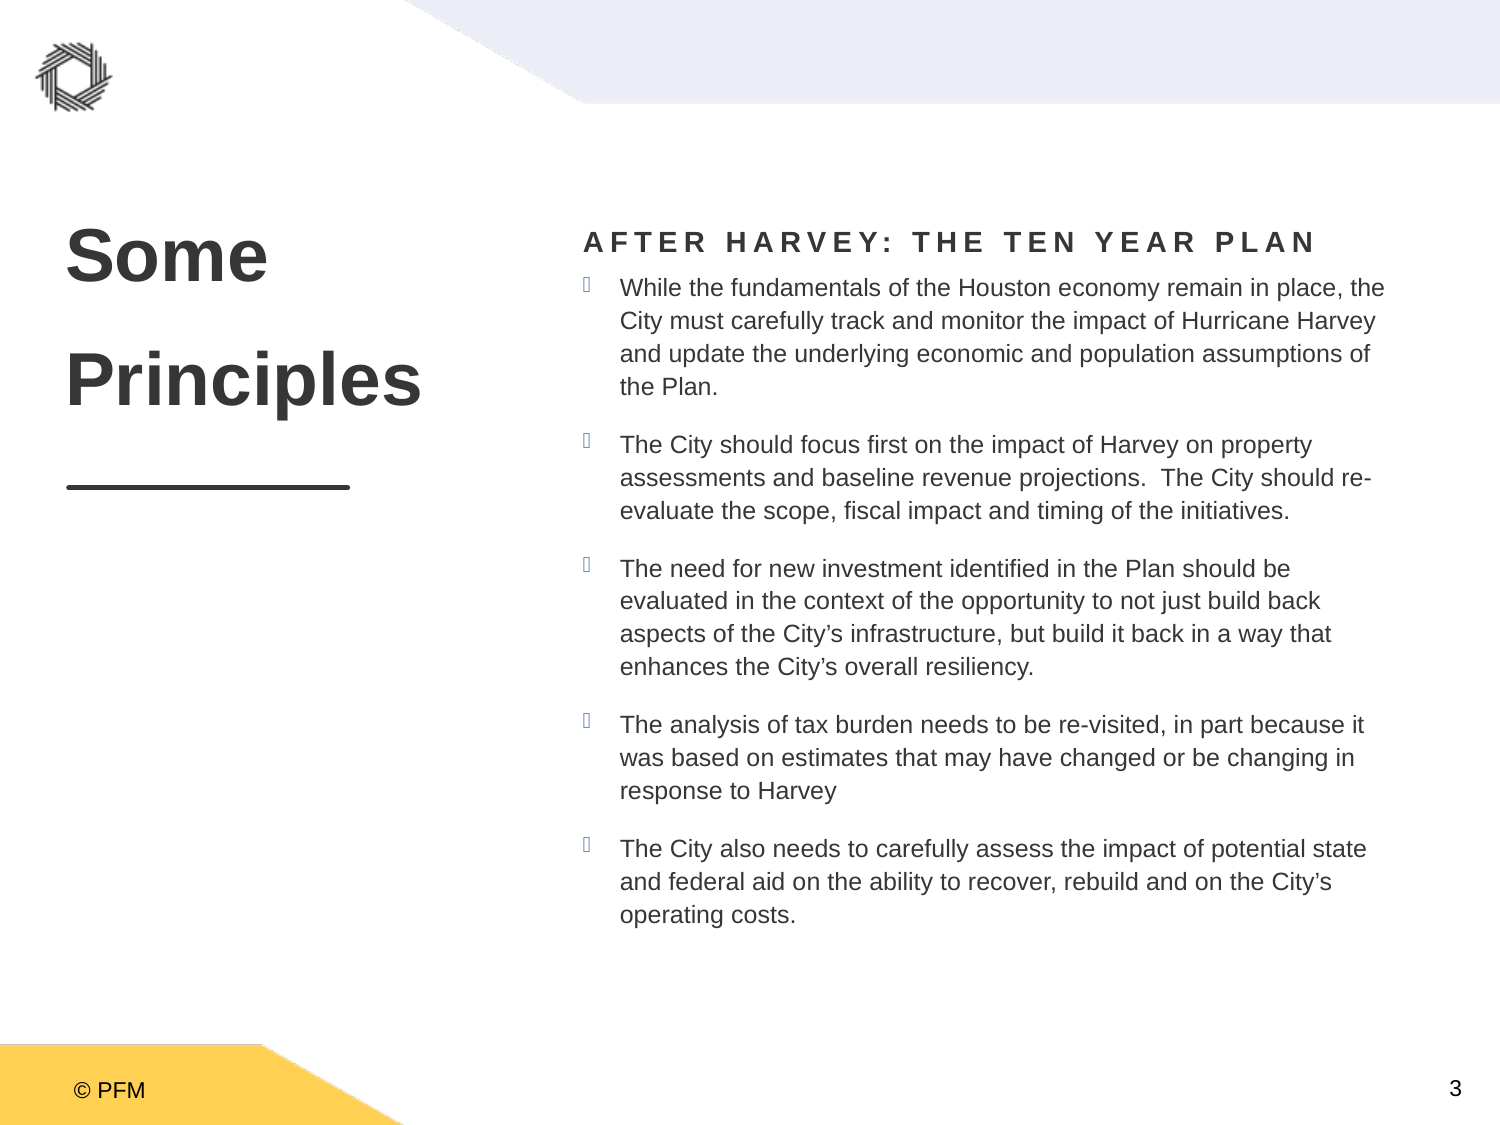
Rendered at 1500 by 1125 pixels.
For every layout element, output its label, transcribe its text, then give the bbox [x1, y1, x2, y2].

list After harvey: the ten year plan [582, 210, 1403, 265]
list While the fundamentals of the Houston economy remain in place, the City must carefully track and monitor the impact of Hurricane Harvey and update the underlying economic and population assumptions of the Plan. The City should focus first on the impact of Harvey on property assessments and baseline revenue projections. The City should re-evaluate the scope, fiscal impact and timing of the initiatives. The need for new investment identified in the Plan should be evaluated in the context of the opportunity to not just build back aspects of the City’s infrastructure, but build it back in a way that enhances the City’s overall resiliency. The analysis of tax burden needs to be re-visited, in part because it was based on estimates that may have changed or be changing in response to Harvey The City also needs to carefully assess the impact of potential state and federal aid on the ability to recover, rebuild and on the City’s operating costs. [582, 268, 1403, 937]
list Some Principles [64, 197, 475, 305]
